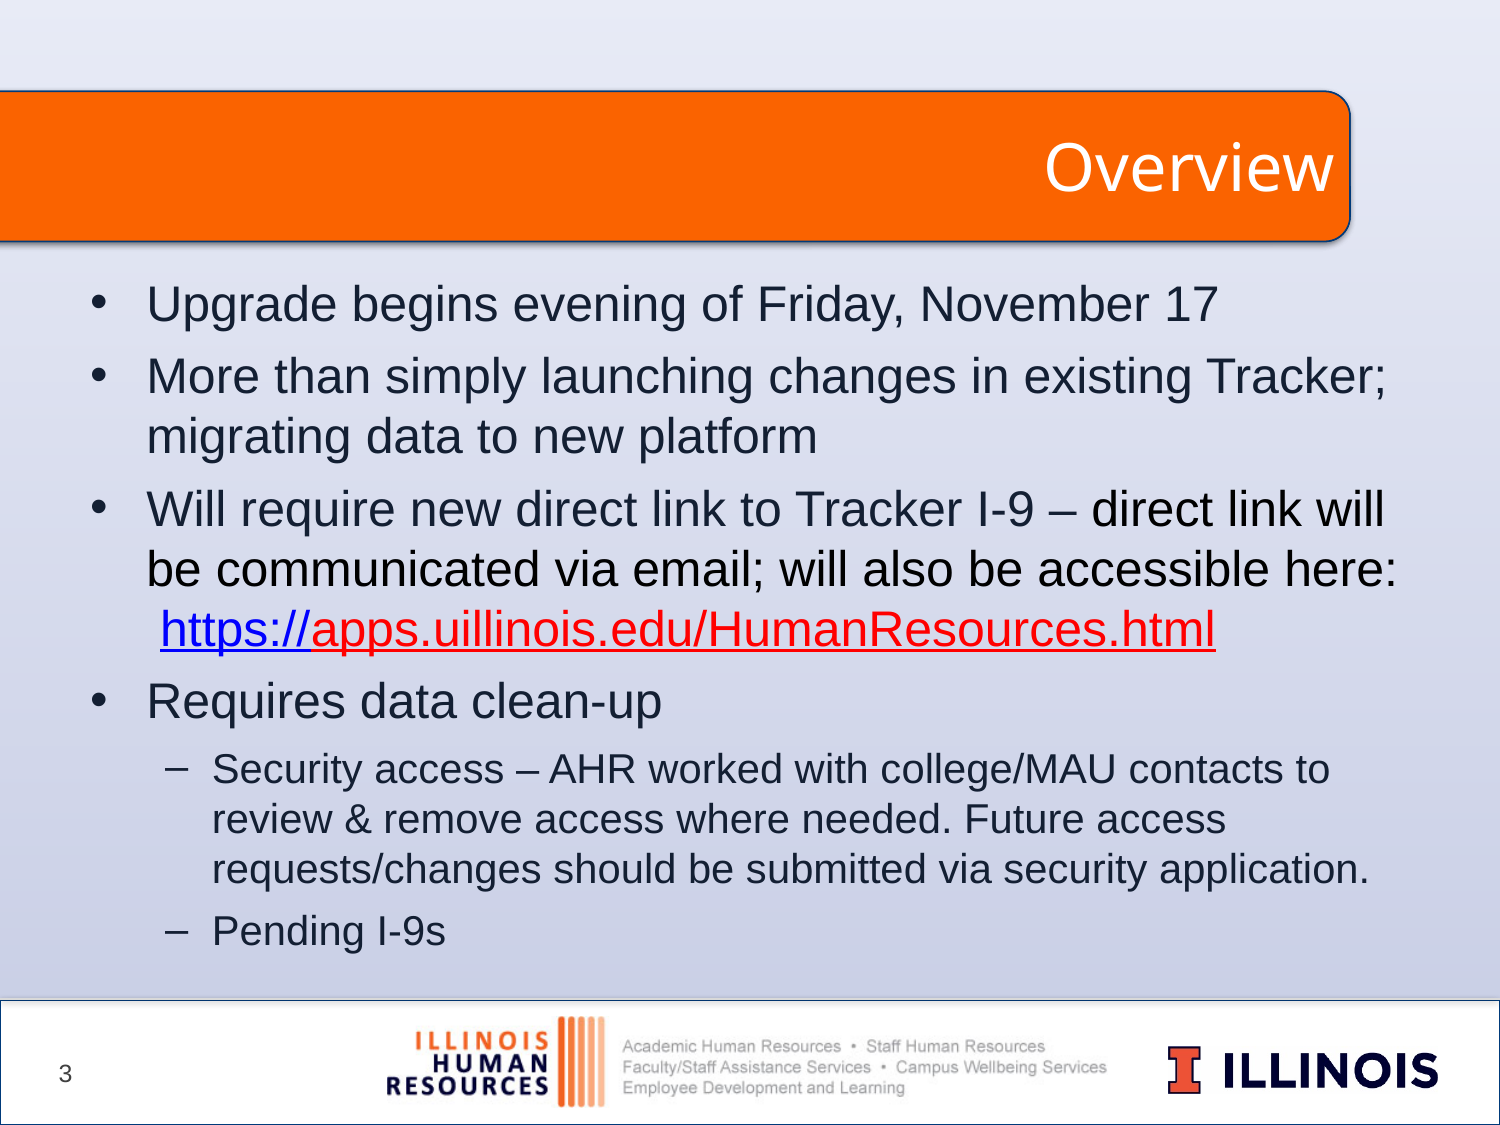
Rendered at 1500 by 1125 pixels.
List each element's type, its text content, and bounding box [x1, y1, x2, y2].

slide_number 3 [24, 1042, 88, 1103]
picture [1168, 1046, 1438, 1094]
picture [387, 1016, 1108, 1108]
list Upgrade begins evening of Friday, November 17 More than simply launching changes in existing Tracker; migrating data to new platform Will require new direct link to Tracker I-9 – direct link will be communicated via email; will also be accessible here: https://apps.uillinois.edu/HumanResources.html Requires data clean-up Security access – AHR worked with college/MAU contacts to review & remove access where needed. Future access requests/changes should be submitted via security application. Pending I-9s [75, 263, 1425, 969]
title Overview [0, 130, 1350, 200]
